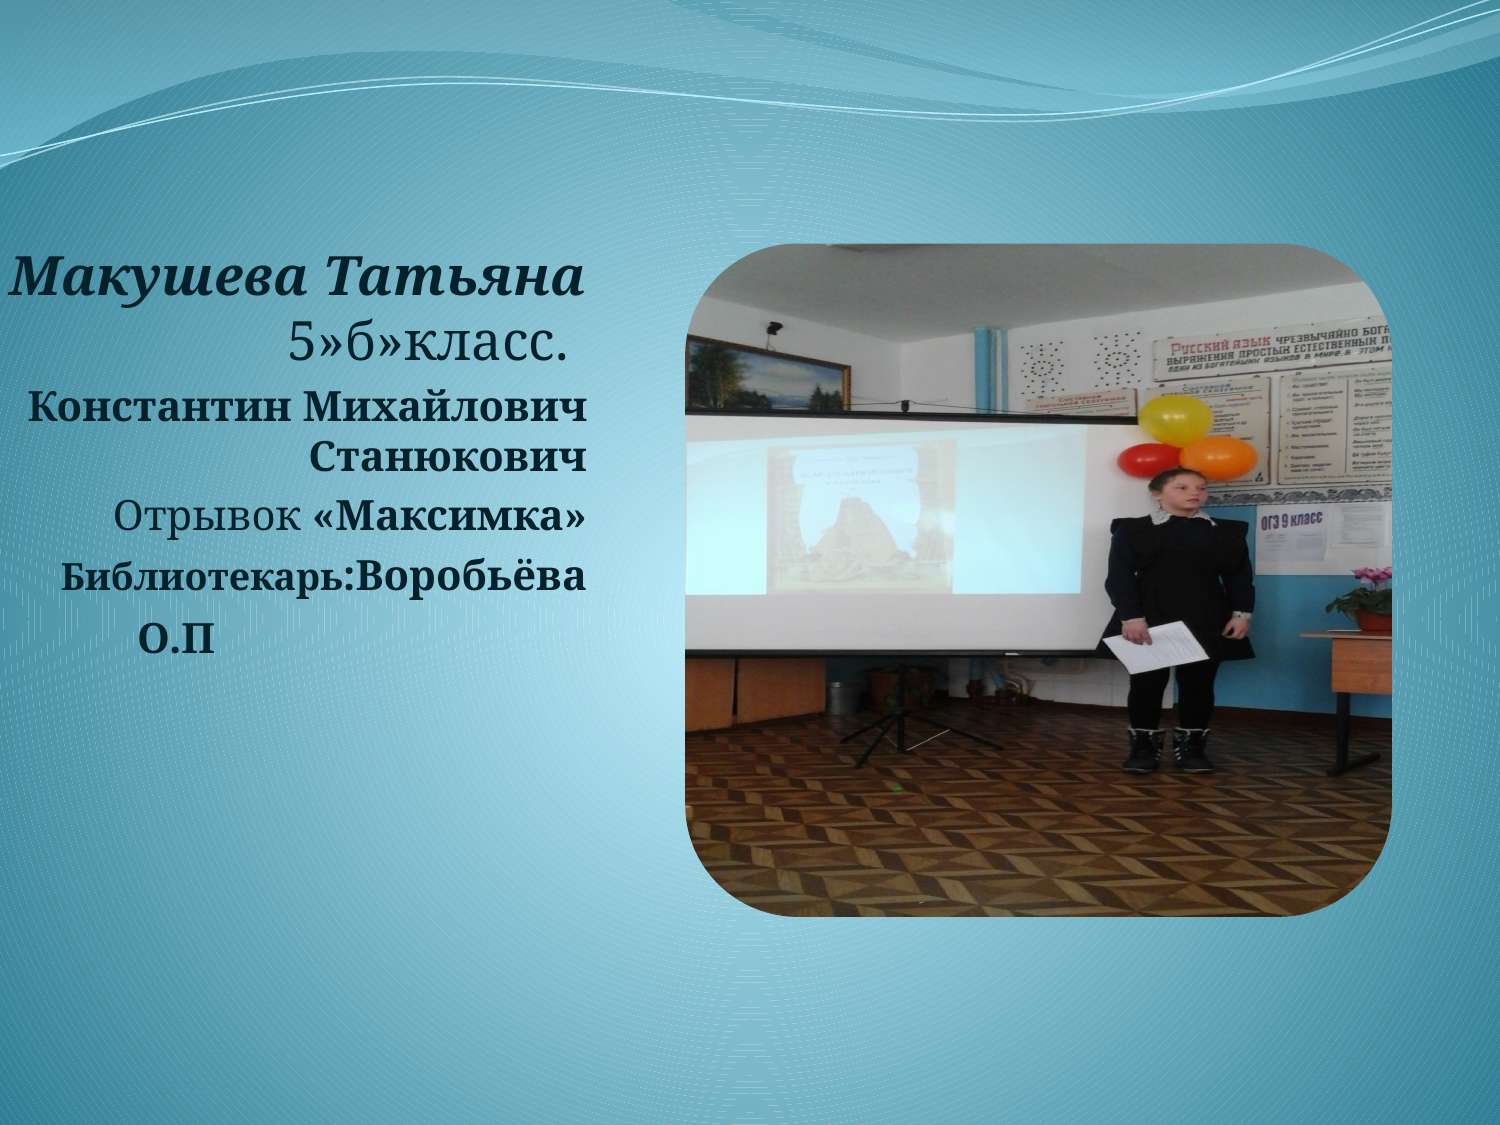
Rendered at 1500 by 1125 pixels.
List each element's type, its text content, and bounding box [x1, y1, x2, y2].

picture [701, 226, 1376, 934]
picture [685, 307, 696, 853]
subtitle Макушева Татьяна 5»б»класс. Константин Михайлович Станюкович Отрывок «Максимка» Библиотекарь:Воробьёва О.П [0, 234, 598, 1020]
picture [1380, 305, 1392, 855]
